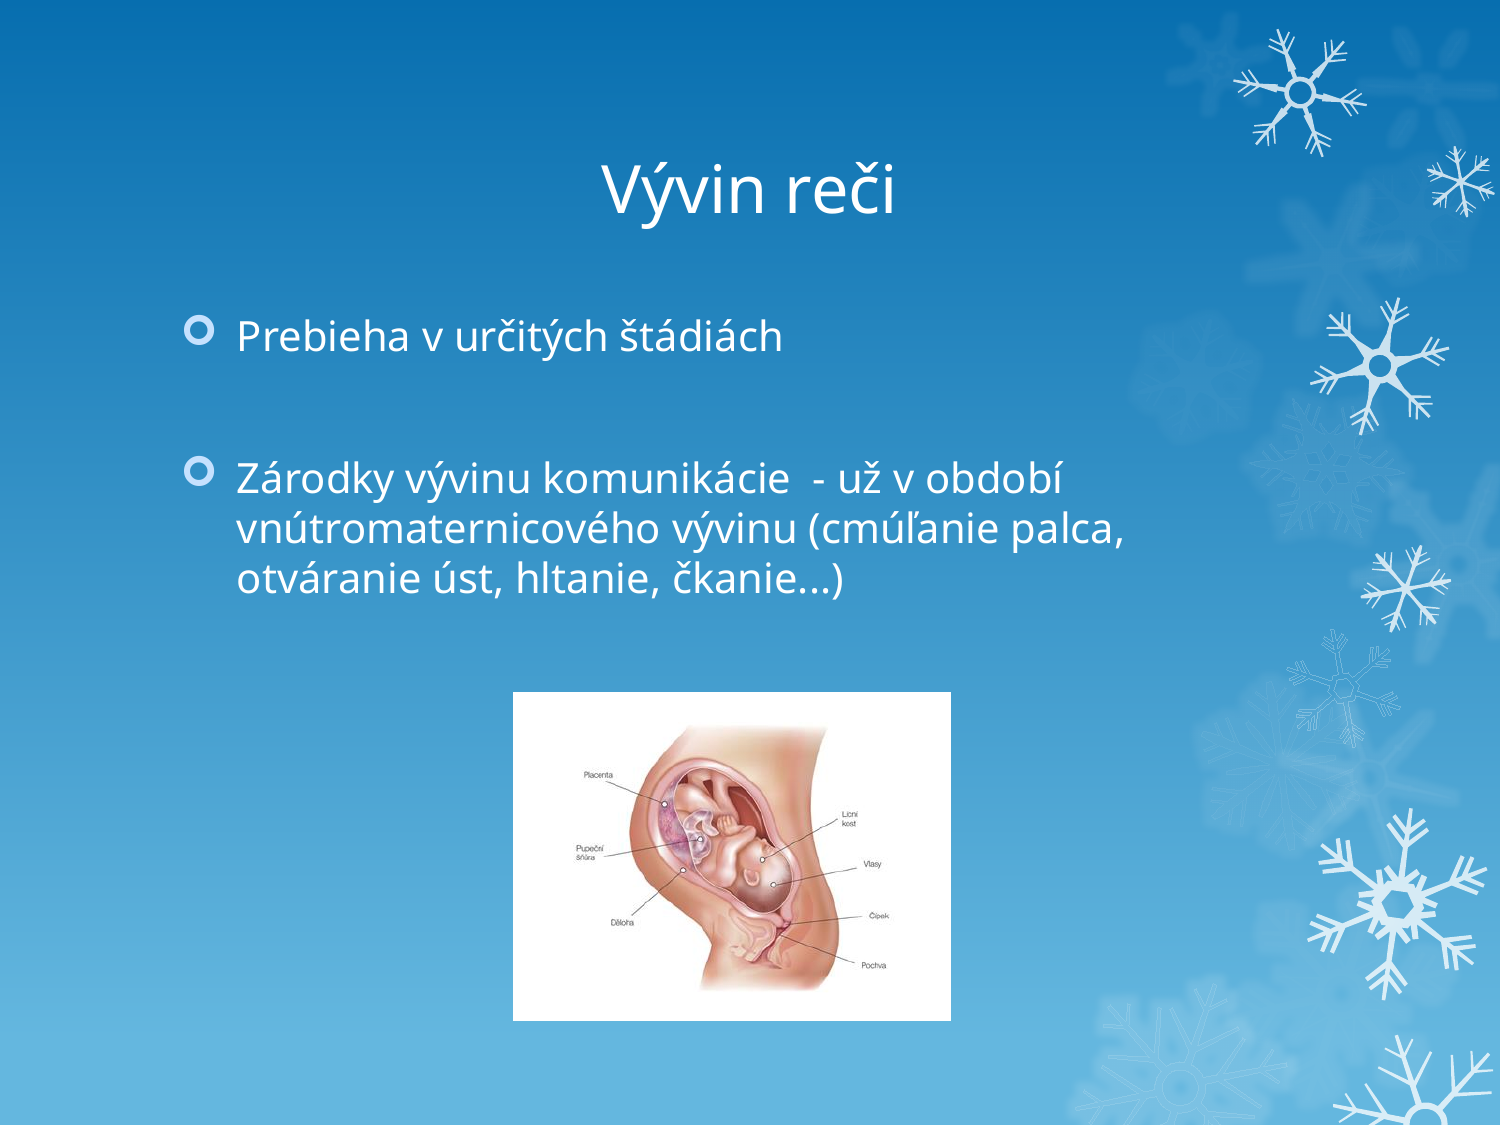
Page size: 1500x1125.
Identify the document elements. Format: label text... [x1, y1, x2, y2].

title Vývin reči [165, 110, 1335, 263]
list Prebieha v určitých štádiách Zárodky vývinu komunikácie - už v období vnútromaternicového vývinu (cmúľanie palca, otváranie úst, hltanie, čkanie...) [165, 263, 1335, 764]
picture [513, 691, 952, 1021]
